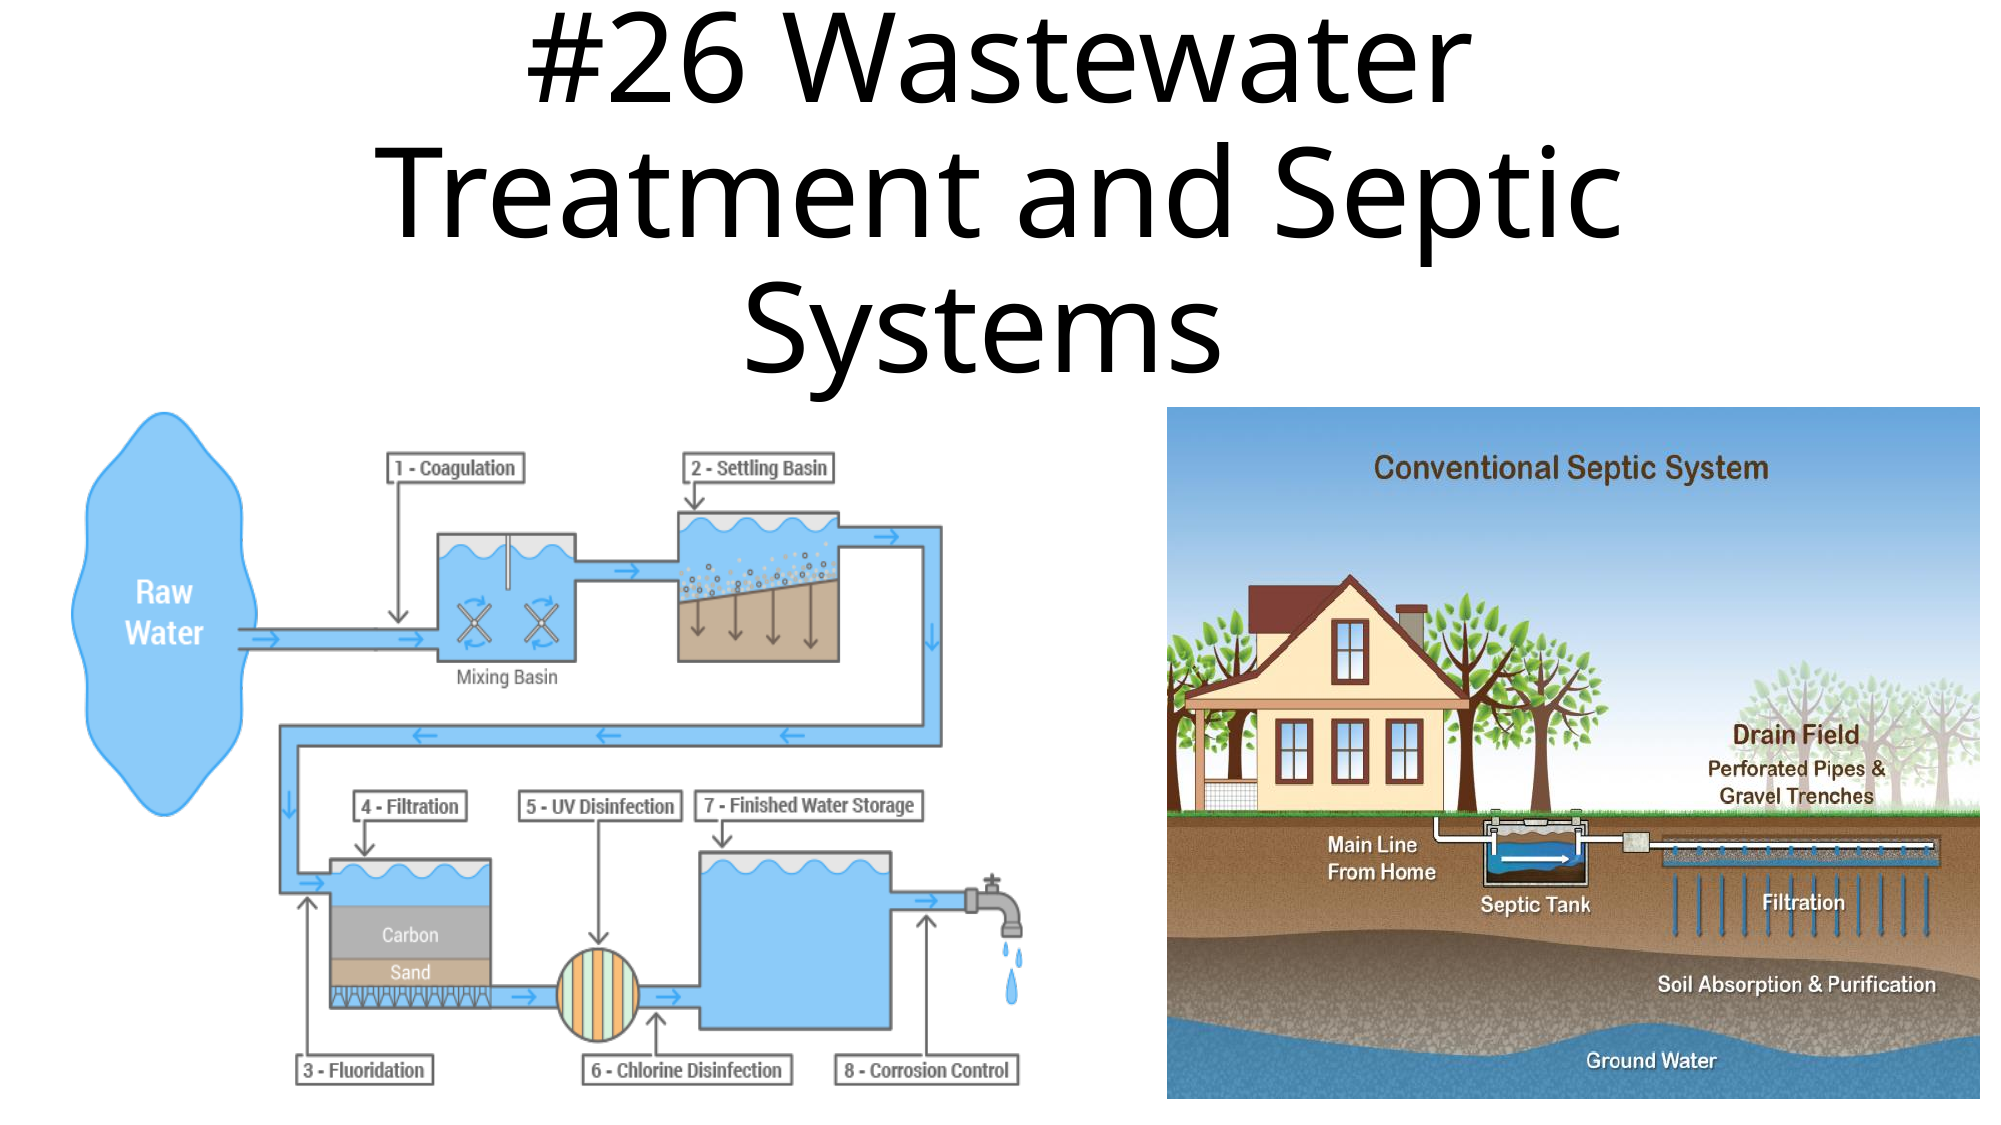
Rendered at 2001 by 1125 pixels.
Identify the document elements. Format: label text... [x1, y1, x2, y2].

picture [1167, 407, 1980, 1099]
picture [46, 402, 1048, 1096]
title #26 Wastewater Treatment and Septic Systems [249, 15, 1750, 408]
